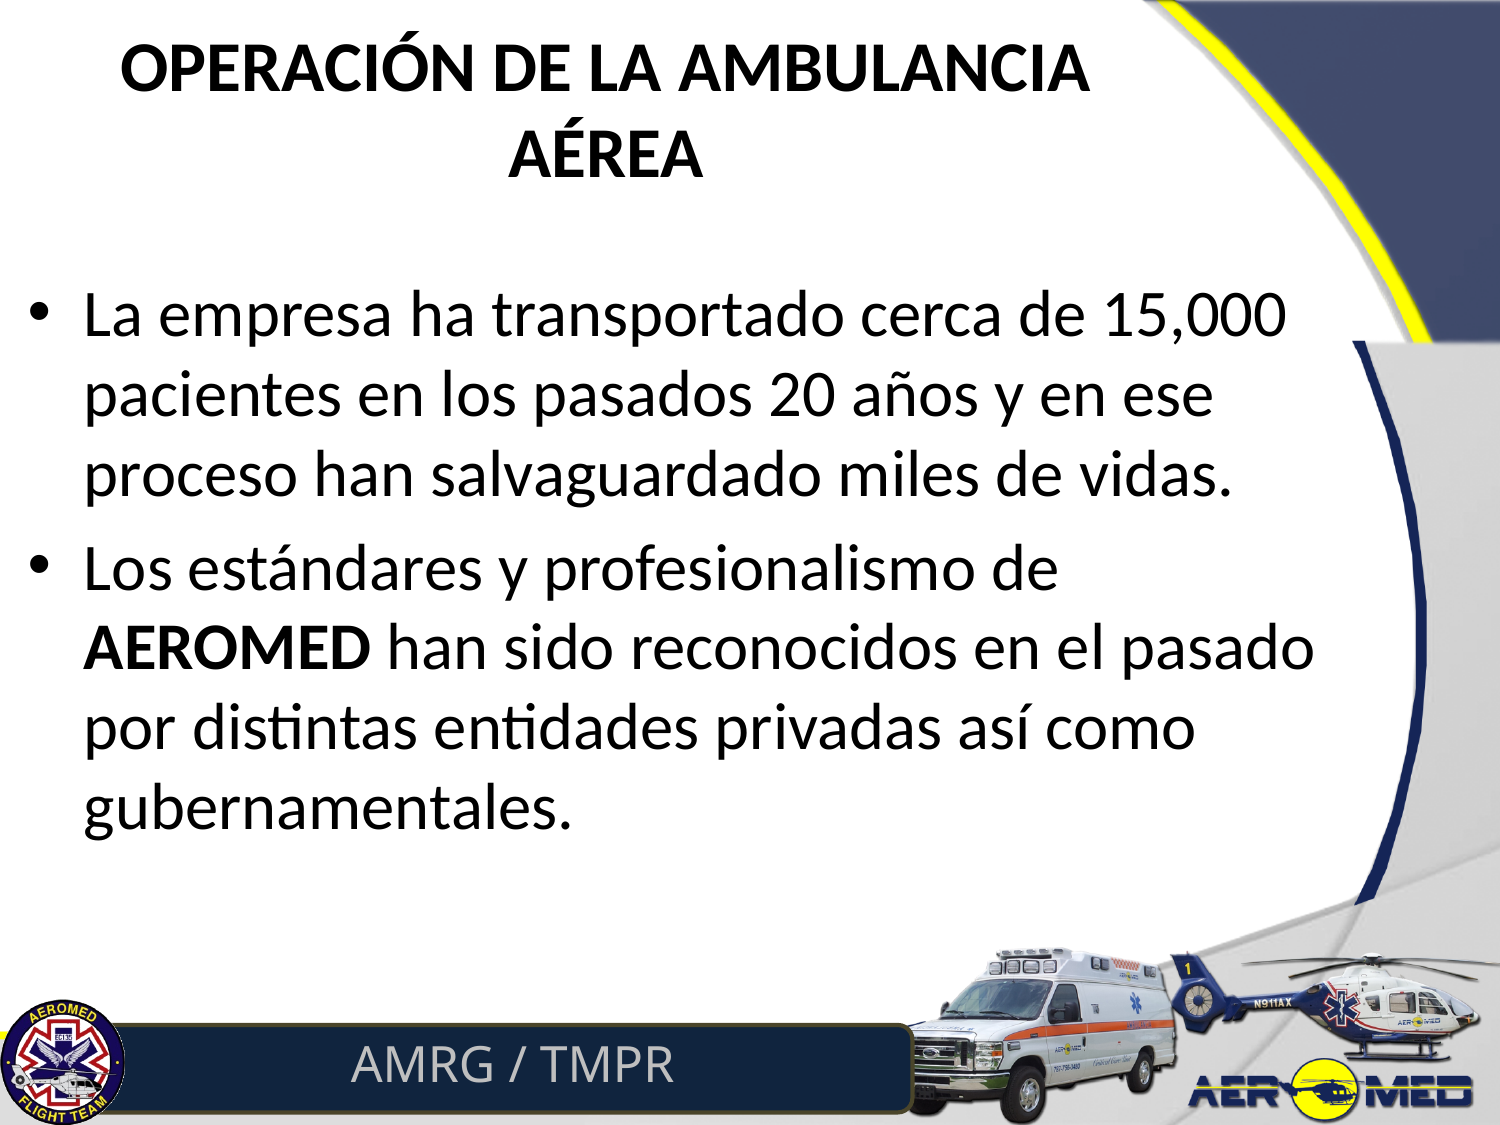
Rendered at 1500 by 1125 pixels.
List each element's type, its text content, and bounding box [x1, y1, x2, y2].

picture [0, 0, 1500, 1125]
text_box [0, 999, 913, 1125]
title OPERACIÓN DE LA AMBULANCIA AÉREA [0, 12, 1213, 200]
list La empresa ha transportado cerca de 15,000 pacientes en los pasados 20 años y en ese proceso han salvaguardado miles de vidas. Los estándares y profesionalismo de AEROMED han sido reconocidos en el pasado por distintas entidades privadas así como gubernamentales. [12, 262, 1363, 1005]
